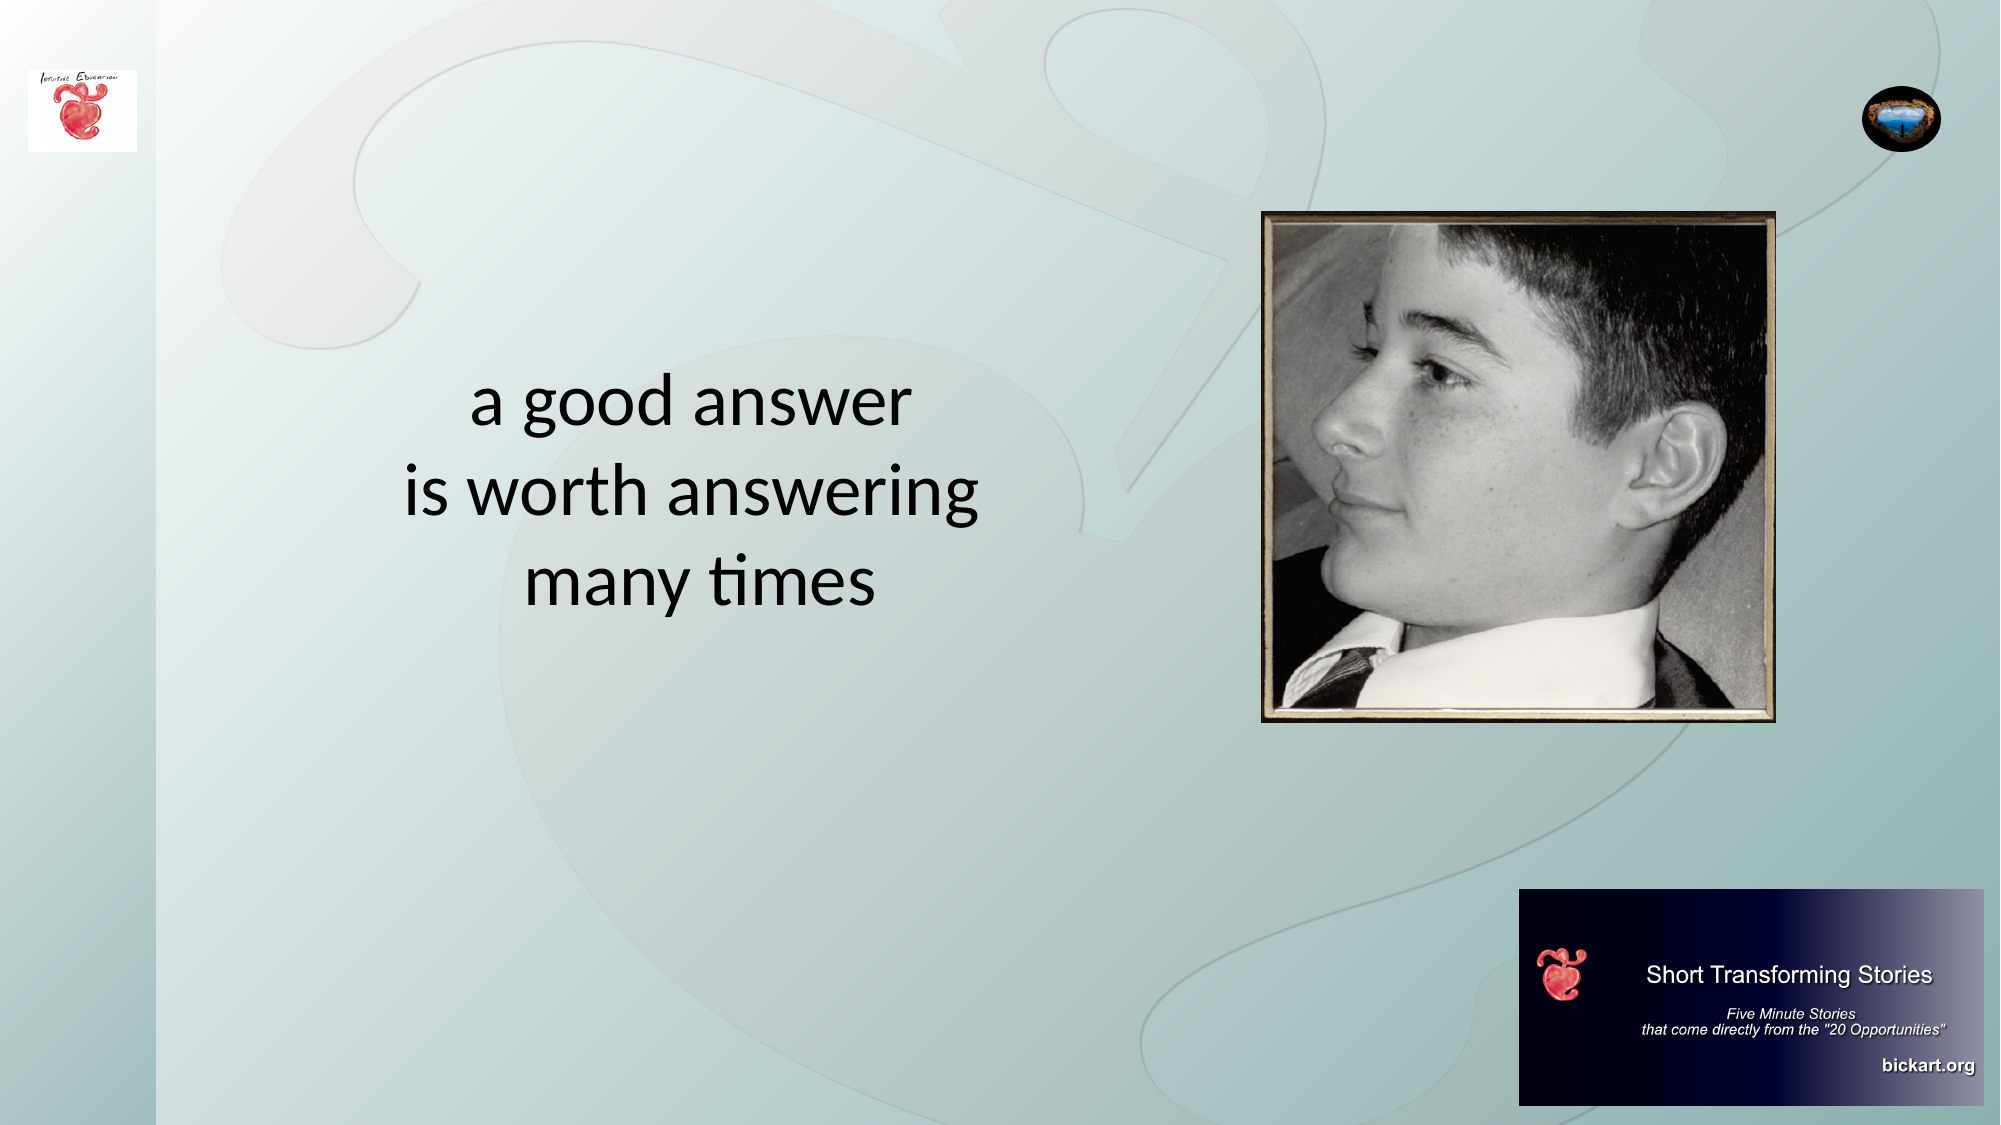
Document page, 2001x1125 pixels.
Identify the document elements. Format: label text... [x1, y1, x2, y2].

picture [1261, 211, 1776, 723]
picture [1519, 889, 2000, 1125]
picture [27, 70, 137, 152]
text_box a good answer is worth answering many times [250, 342, 1151, 628]
picture [1862, 86, 1941, 152]
